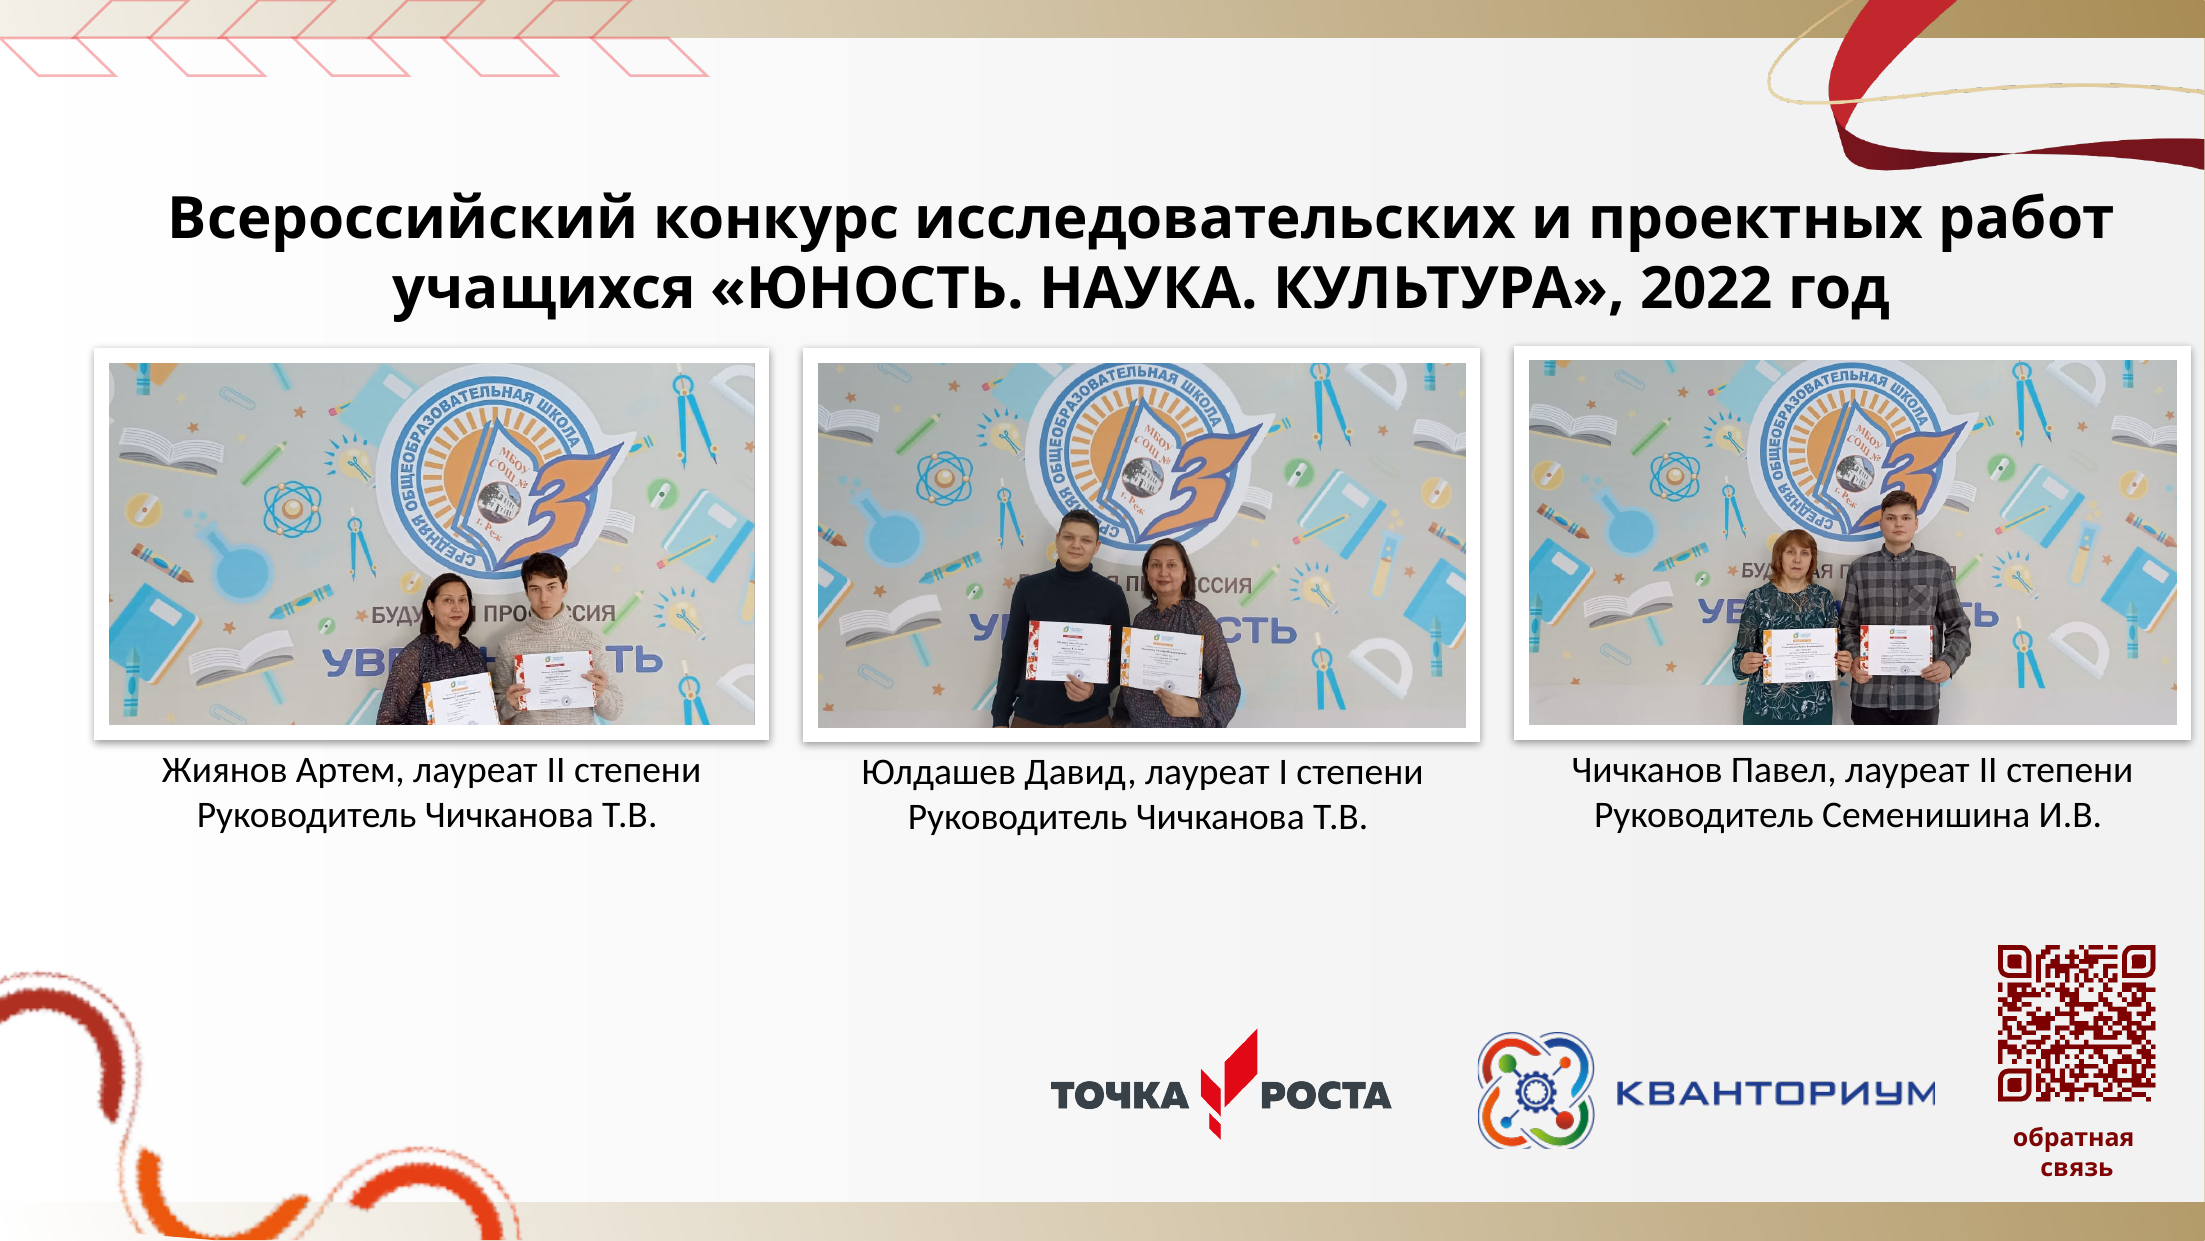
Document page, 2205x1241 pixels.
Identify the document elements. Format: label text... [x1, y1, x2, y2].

picture [1743, 0, 2205, 320]
text_box Жиянов Артем, лауреат II степени Руководитель Чичканова Т.В. [108, 737, 755, 843]
picture [817, 362, 1466, 728]
text_box Чичканов Павел, лауреат II степени Руководитель Семенишина И.В. [1521, 737, 2184, 843]
picture [1051, 1028, 1392, 1140]
picture [1988, 935, 2165, 1111]
text_box Всероссийский конкурс исследовательских и проектных работ учащихся «ЮНОСТЬ. НАУКА. КУЛЬТУРА», 2022 год [108, 173, 2175, 276]
text_box Юлдашев Давид, лауреат I степени Руководитель Чичканова Т.В. [819, 739, 1466, 889]
picture [1528, 360, 2177, 726]
picture [108, 362, 755, 726]
